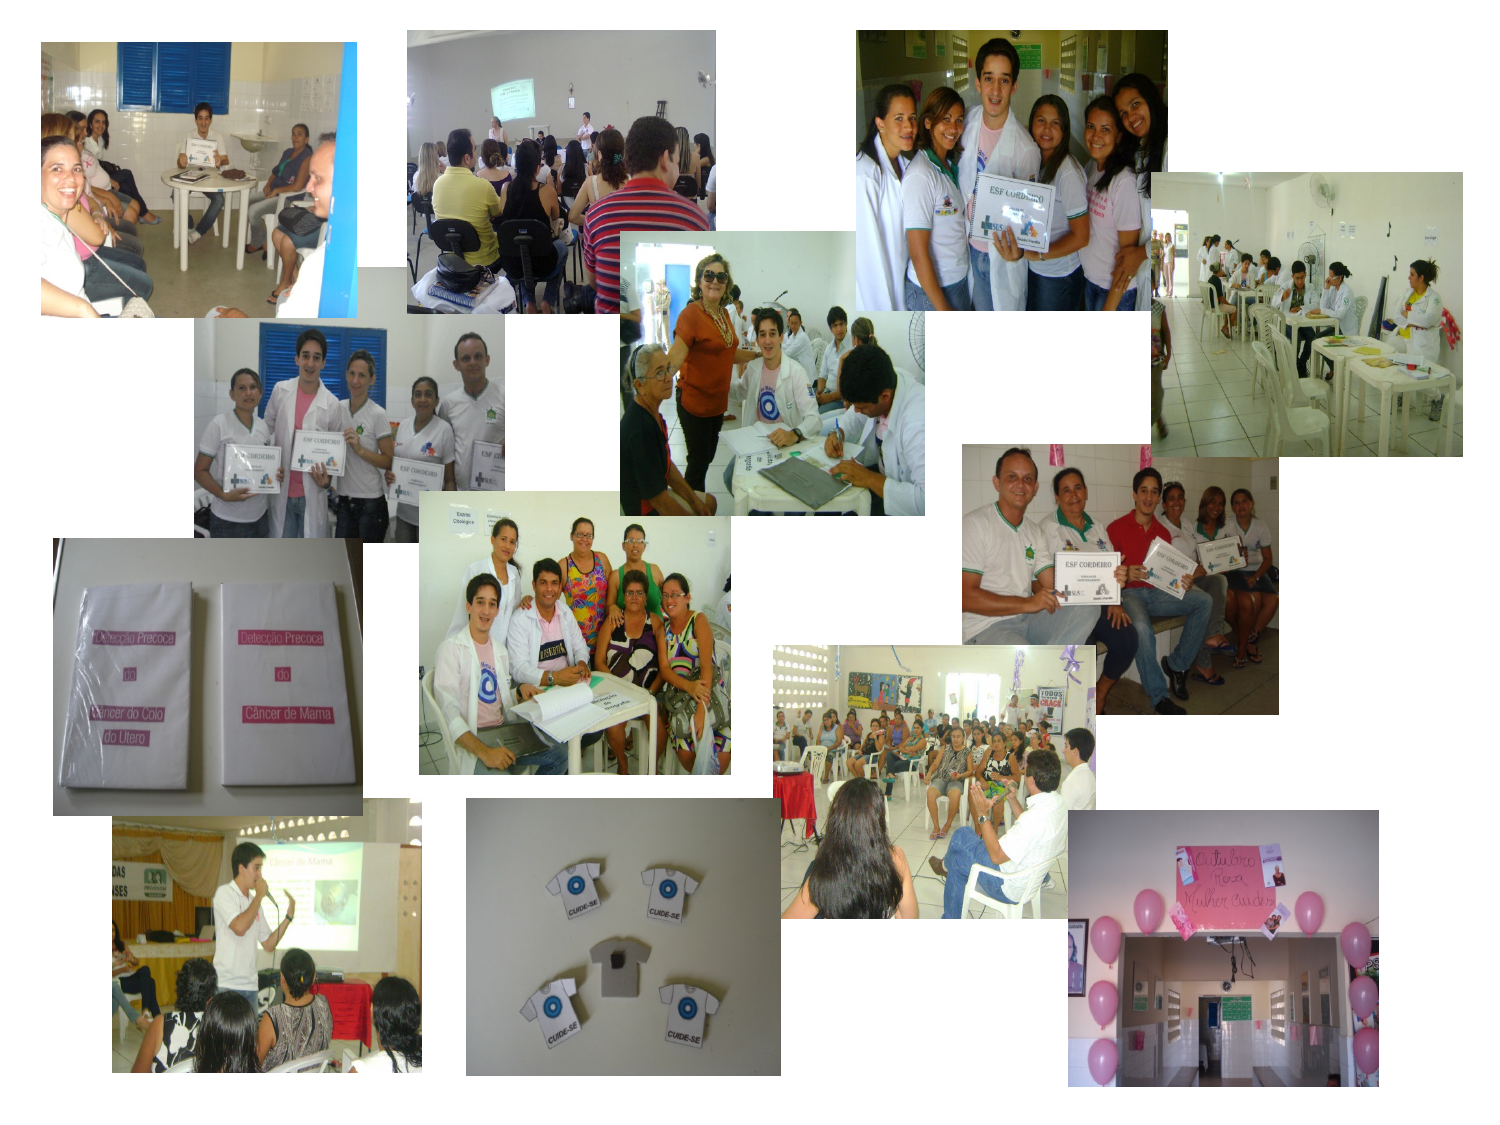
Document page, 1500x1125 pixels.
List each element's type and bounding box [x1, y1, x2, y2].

picture [41, 30, 1463, 1088]
